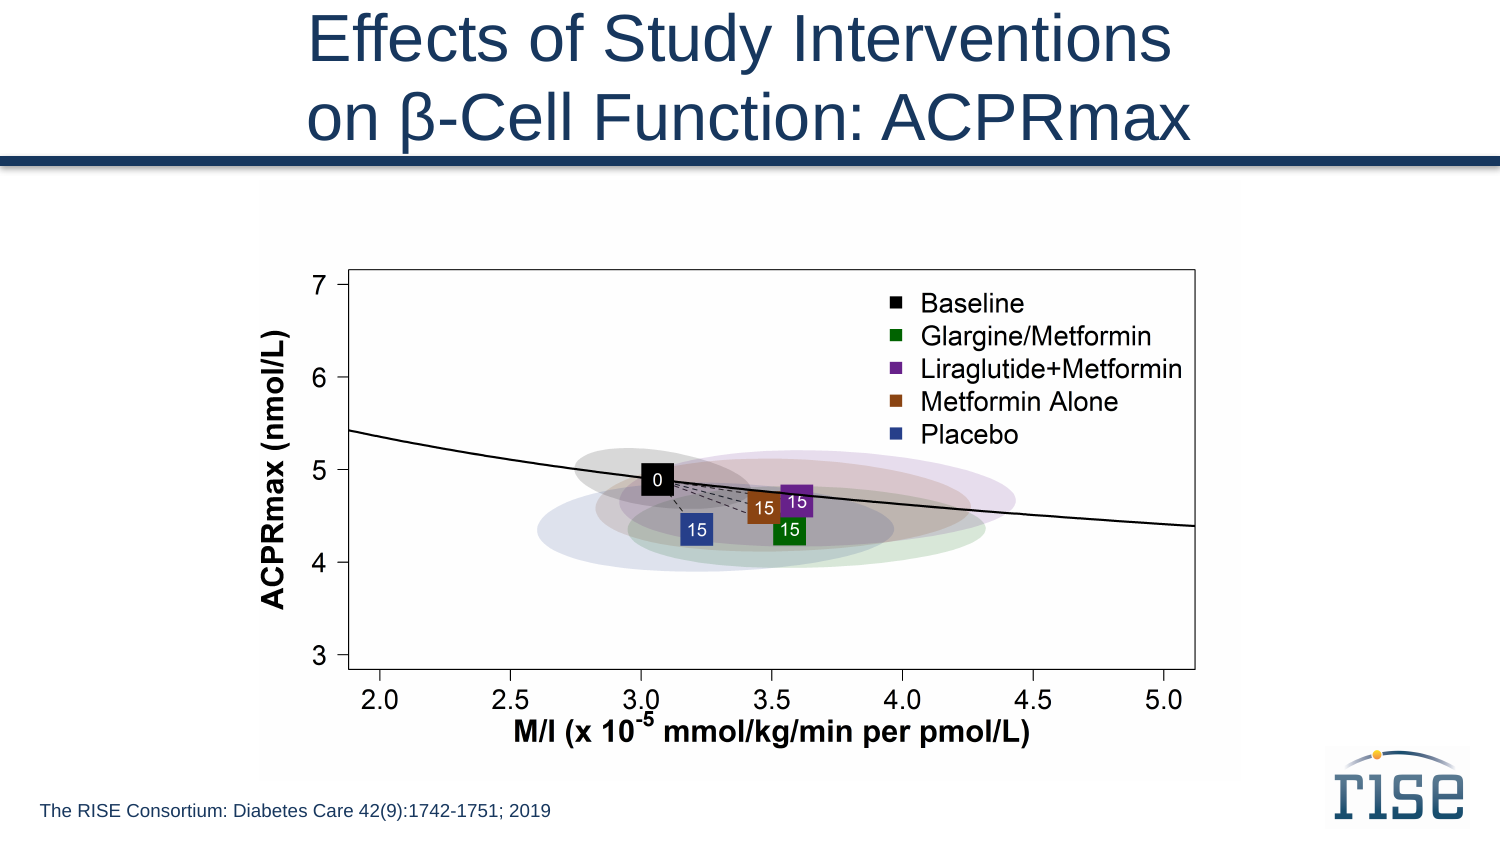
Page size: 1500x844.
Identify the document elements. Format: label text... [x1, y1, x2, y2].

picture [258, 180, 1242, 781]
picture [1325, 746, 1470, 829]
text_box Effects of Study Interventions on β-Cell Function: ACPRmax [74, 18, 1425, 130]
text_box The RISE Consortium: Diabetes Care 42(9):1742-1751; 2019 [24, 791, 566, 830]
